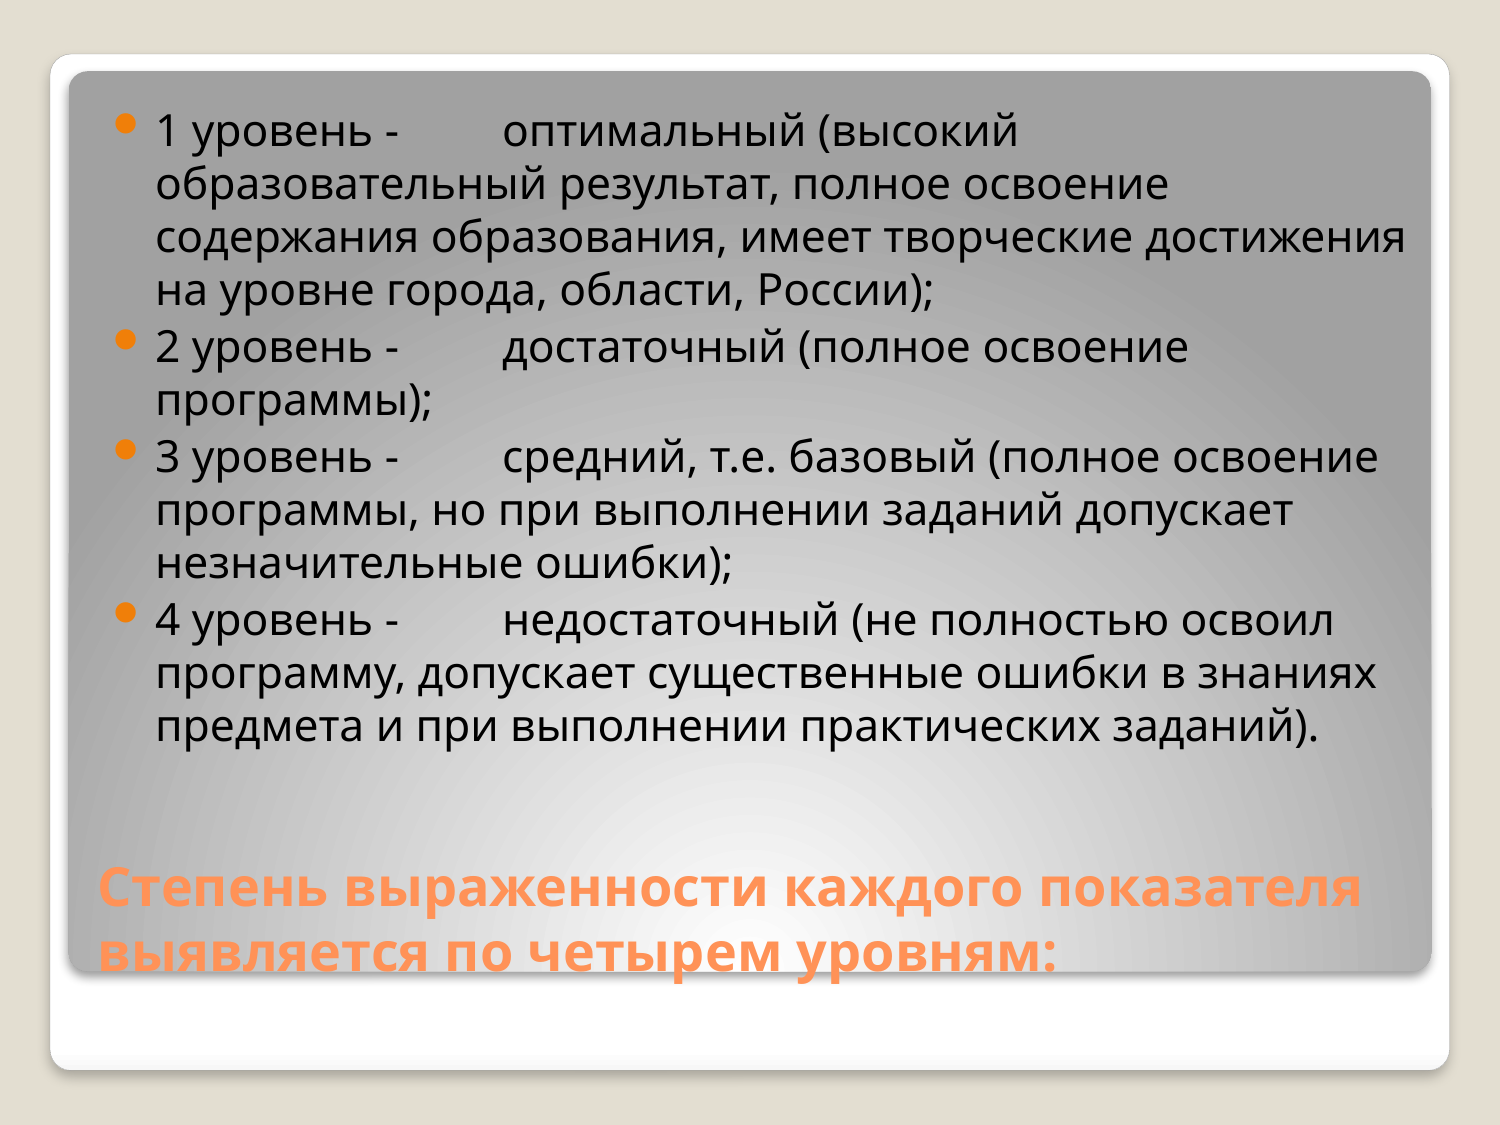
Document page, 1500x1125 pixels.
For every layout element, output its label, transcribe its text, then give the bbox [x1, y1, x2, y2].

title Степень выраженности каждого показателя выявляется по четырем уровням: [82, 817, 1425, 990]
list 1 уровень - оптимальный (высокий образовательный результат, полное освоение содержания образования, имеет творческие достижения на уровне города, области, России); 2 уровень - достаточный (полное освоение программы); 3 уровень - средний, т.е. базовый (полное освоение программы, но при выполнении заданий допускает незначительные ошибки); 4 уровень - недостаточный (не полностью освоил программу, допускает существенные ошибки в знаниях предмета и при выполнении практических заданий). [82, 86, 1425, 774]
